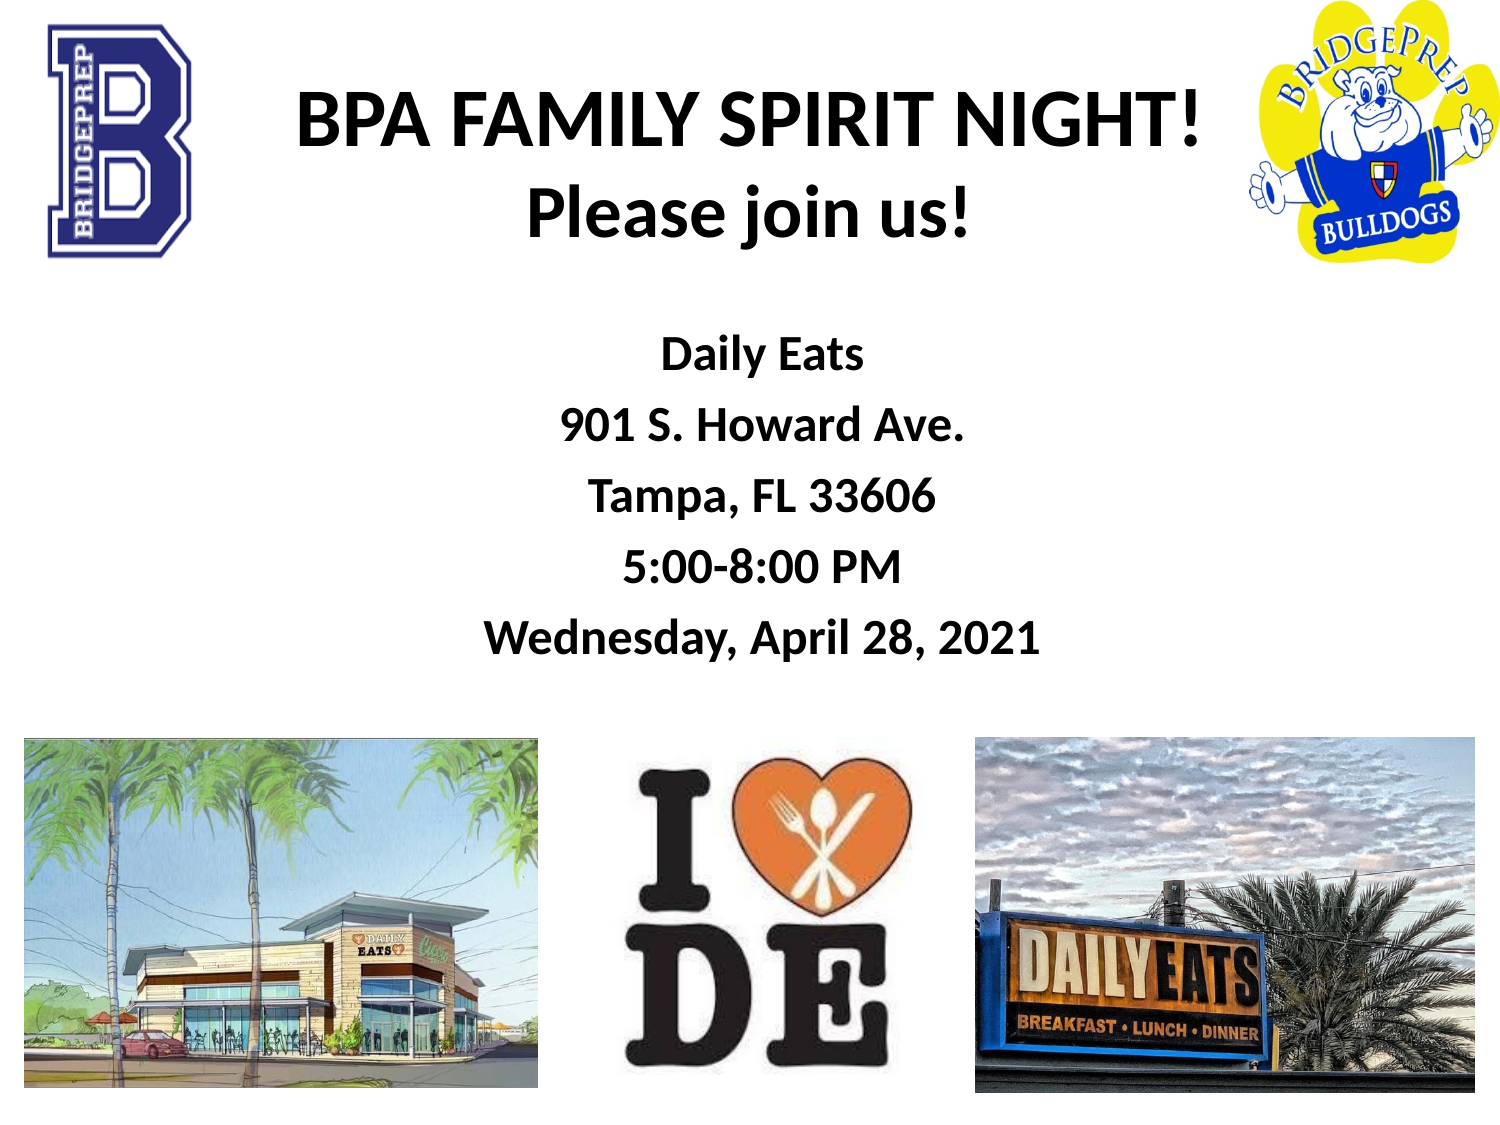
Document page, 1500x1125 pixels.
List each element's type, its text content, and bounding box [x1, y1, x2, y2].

picture [587, 737, 940, 1090]
picture [1249, 0, 1500, 263]
subtitle Daily Eats 901 S. Howard Ave. Tampa, FL 33606 5:00-8:00 PM Wednesday, April 28, 2021 [237, 312, 1288, 675]
picture [974, 737, 1476, 1094]
title BPA FAMILY SPIRIT NIGHT! Please join us! [229, 37, 1388, 279]
picture [0, 0, 226, 286]
picture [24, 737, 538, 1088]
